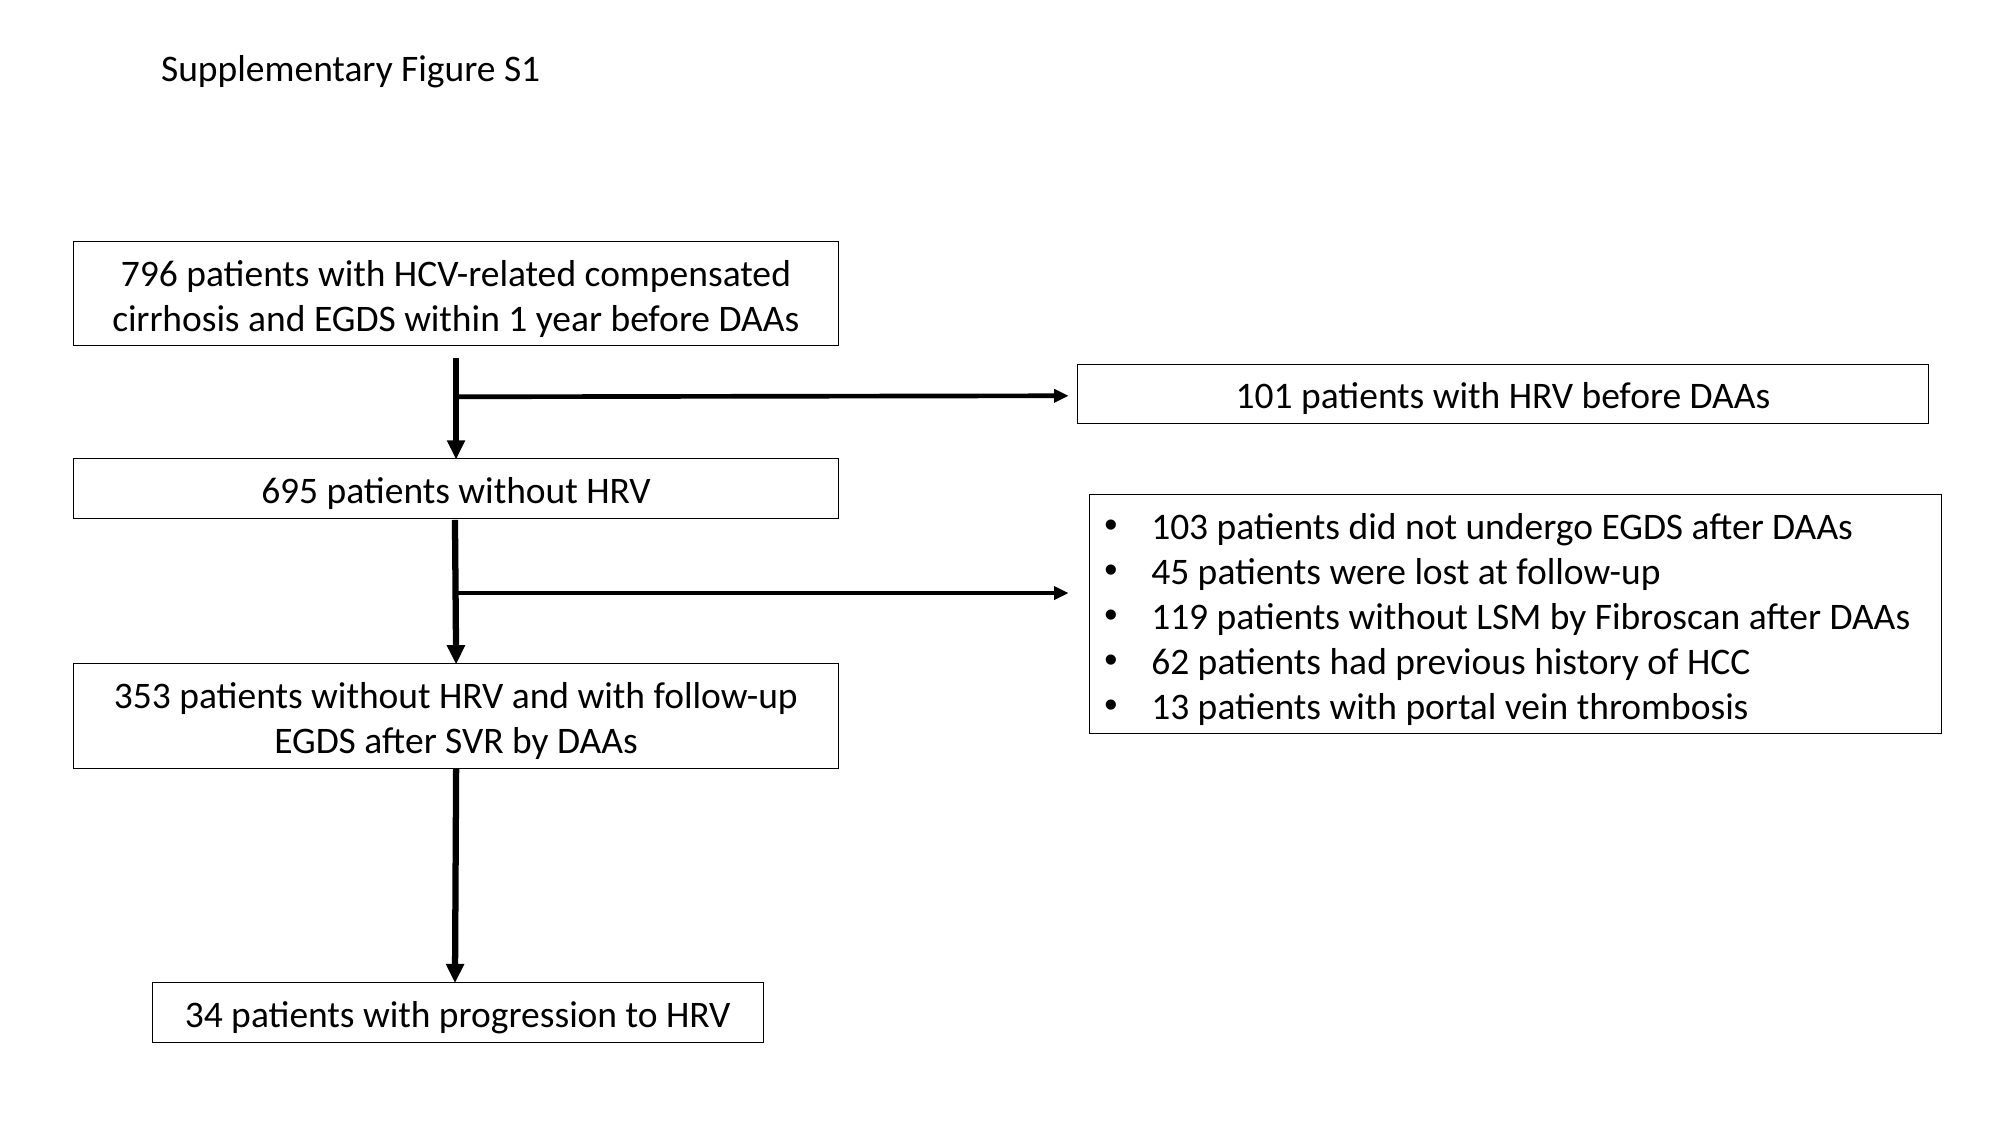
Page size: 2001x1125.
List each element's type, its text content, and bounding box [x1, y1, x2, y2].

text_box 34 patients with progression to HRV [152, 982, 764, 1043]
text_box 353 patients without HRV and with follow-up EGDS after SVR by DAAs [73, 737, 839, 769]
text_box Supplementary Figure S1 [43, 17, 658, 97]
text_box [73, 241, 1942, 737]
